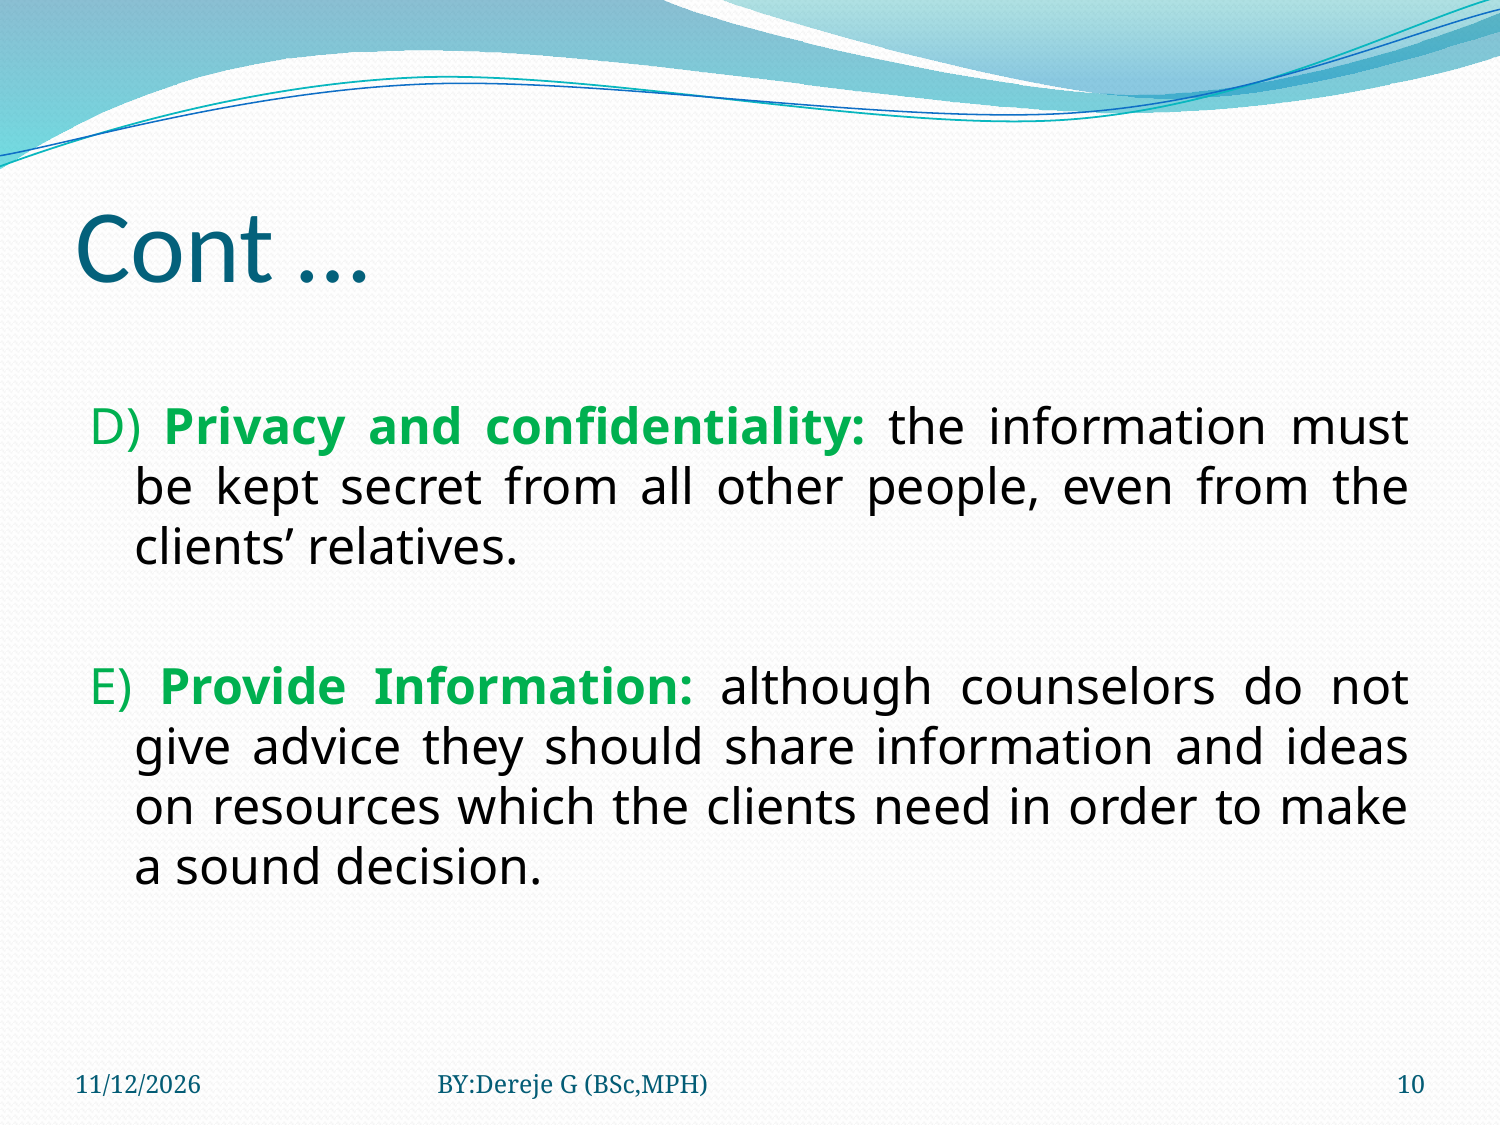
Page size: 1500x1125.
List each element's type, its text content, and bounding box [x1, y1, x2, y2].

slide_number 10 [1299, 1042, 1425, 1103]
title Cont … [75, 115, 1425, 303]
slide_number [75, 1042, 425, 1103]
list D) Privacy and confidentiality: the information must be kept secret from all other people, even from the clients’ relatives. E) Provide Information: although counselors do not give advice they should share information and ideas on resources which the clients need in order to make a sound decision. [75, 317, 1425, 1038]
footer BY:Dereje G (BSc,MPH) [437, 1042, 988, 1103]
